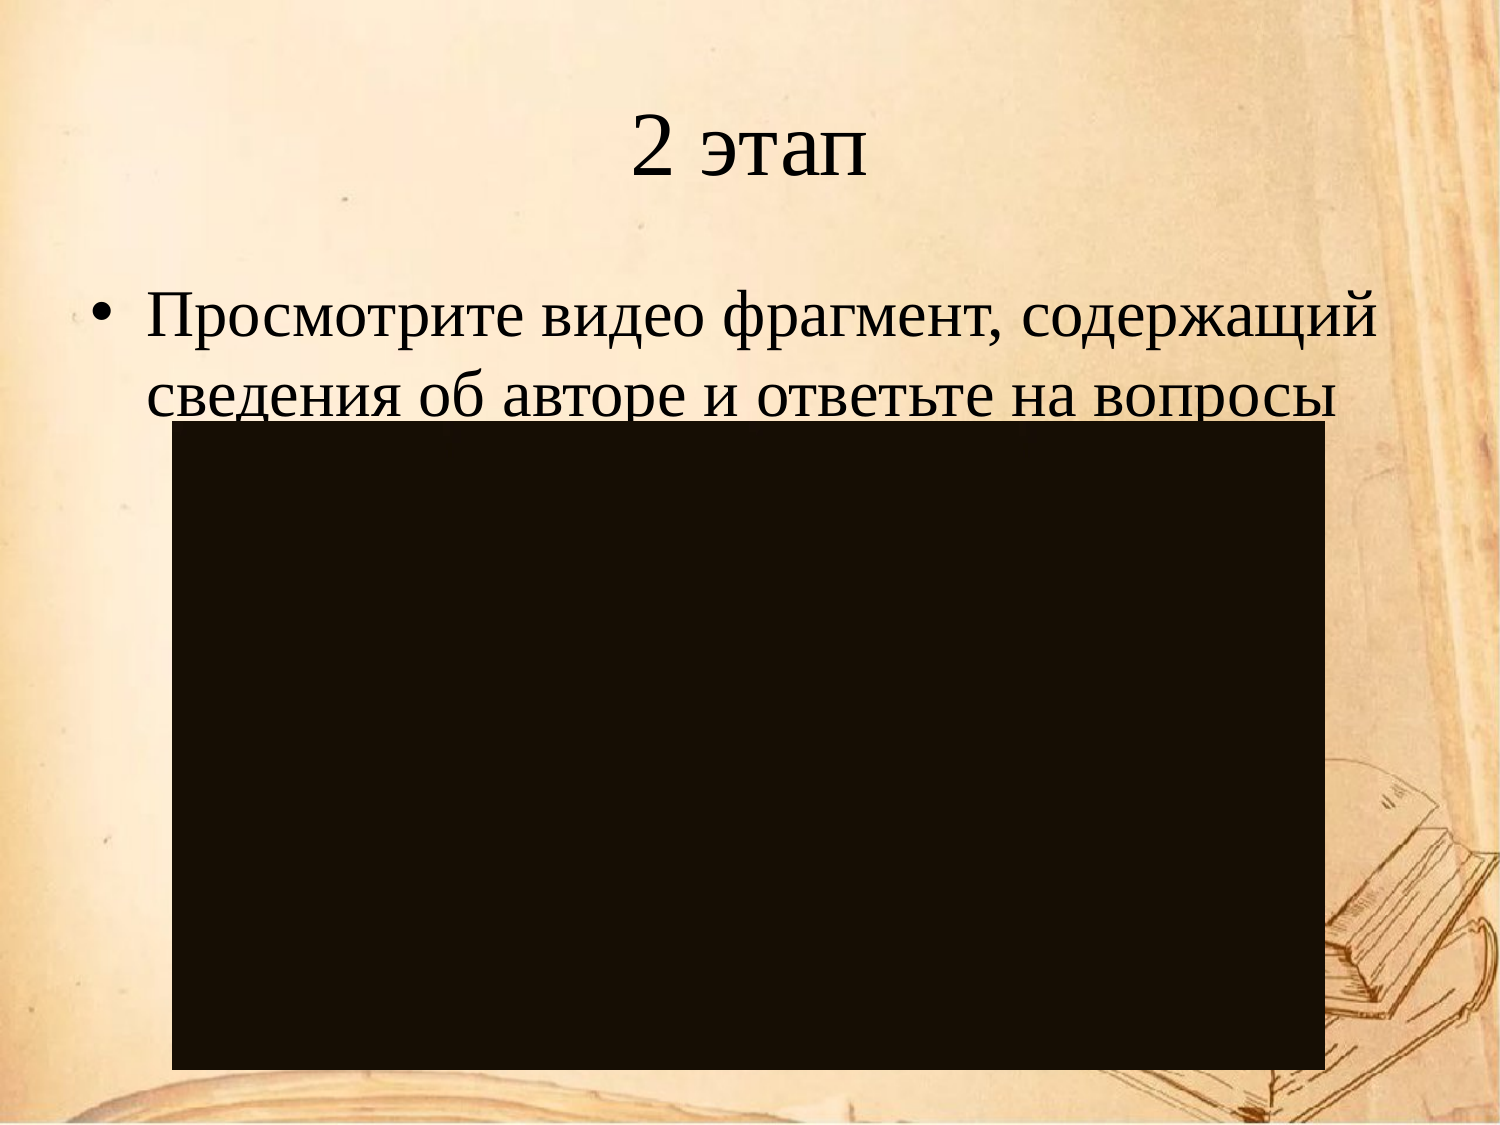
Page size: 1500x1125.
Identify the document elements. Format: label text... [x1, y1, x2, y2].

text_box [170, 420, 1326, 1071]
title 2 этап [75, 45, 1425, 233]
list Просмотрите видео фрагмент, содержащий сведения об авторе и ответьте на вопросы [75, 262, 1425, 1005]
picture [0, 0, 1500, 1125]
